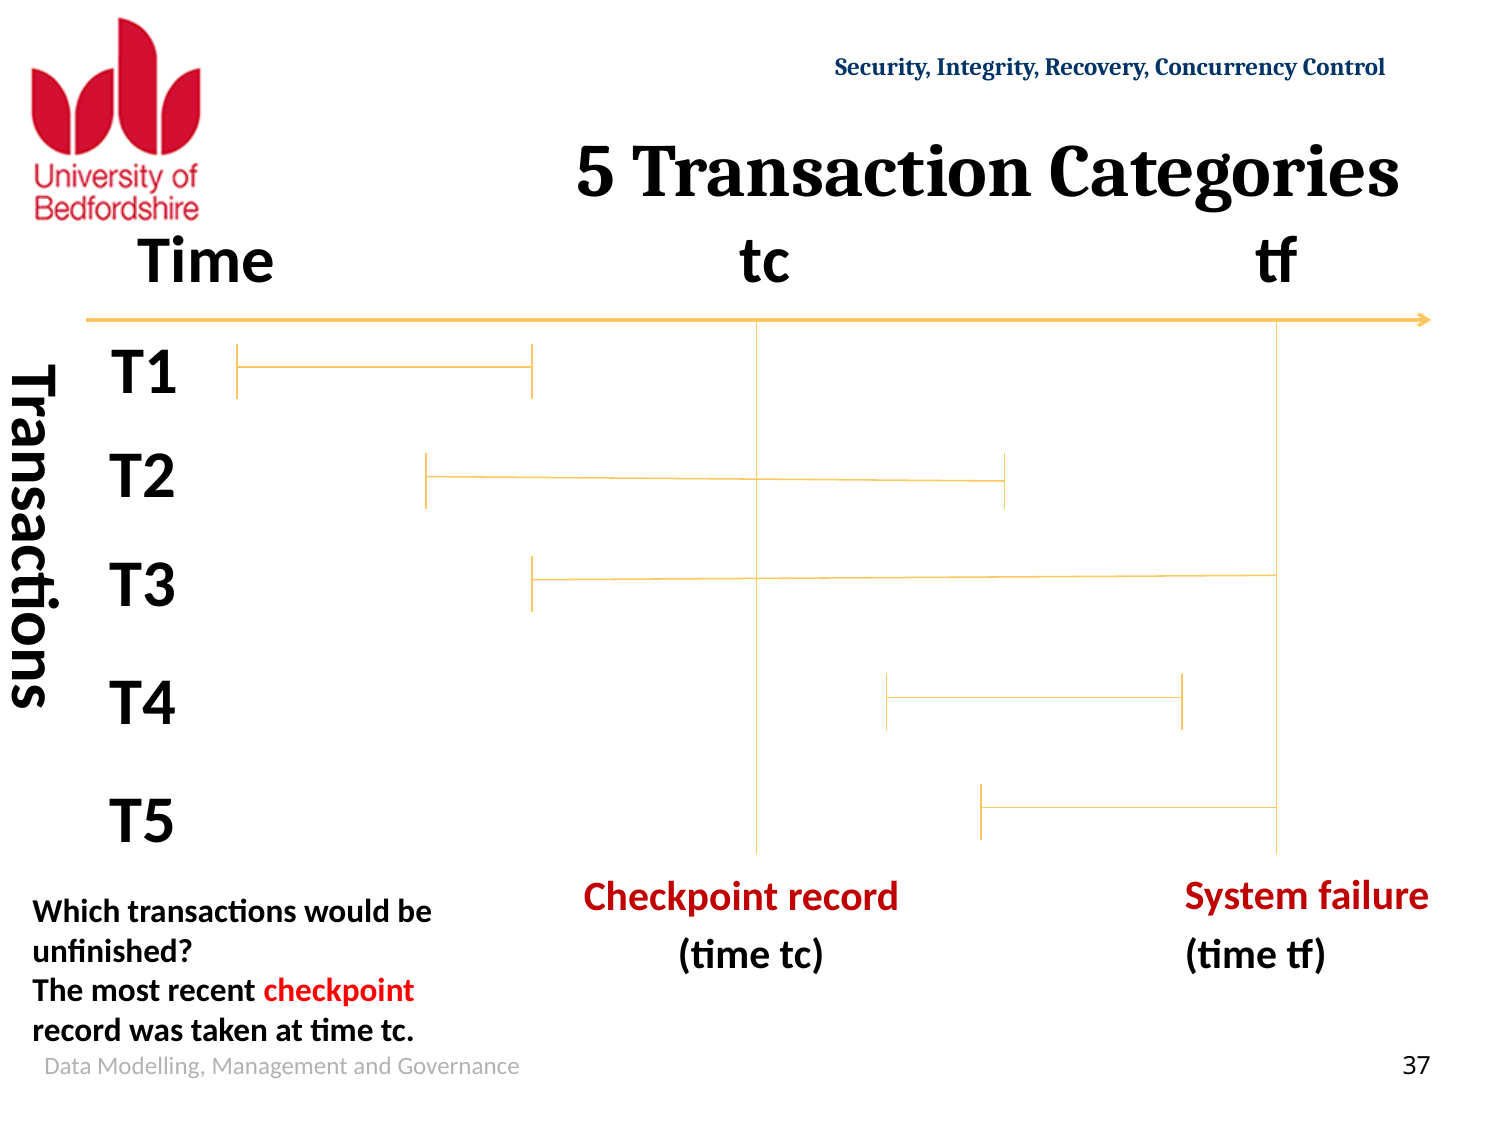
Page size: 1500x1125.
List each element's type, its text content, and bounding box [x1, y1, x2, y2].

text_box System failure (time tf) [1170, 860, 1500, 1017]
text_box Which transactions would be unfinished? The most recent checkpoint record was taken at time tc. [17, 881, 526, 1056]
text_box Checkpoint record (time tc) [569, 861, 934, 991]
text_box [431, 476, 752, 482]
text_box T4 [95, 650, 200, 736]
text_box T1 [96, 327, 202, 406]
text_box T2 [95, 423, 200, 509]
footer Data Modelling, Management and Governance [29, 1035, 691, 1095]
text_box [760, 575, 1271, 580]
text_box T3 [95, 532, 200, 618]
text_box Time tc tf [47, 208, 1500, 294]
text_box 5 Transaction Categories [265, 113, 1416, 227]
text_box T5 [95, 768, 200, 855]
text_box Transactions [0, 349, 86, 805]
picture [0, 0, 237, 236]
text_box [537, 575, 752, 580]
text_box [760, 476, 1000, 482]
